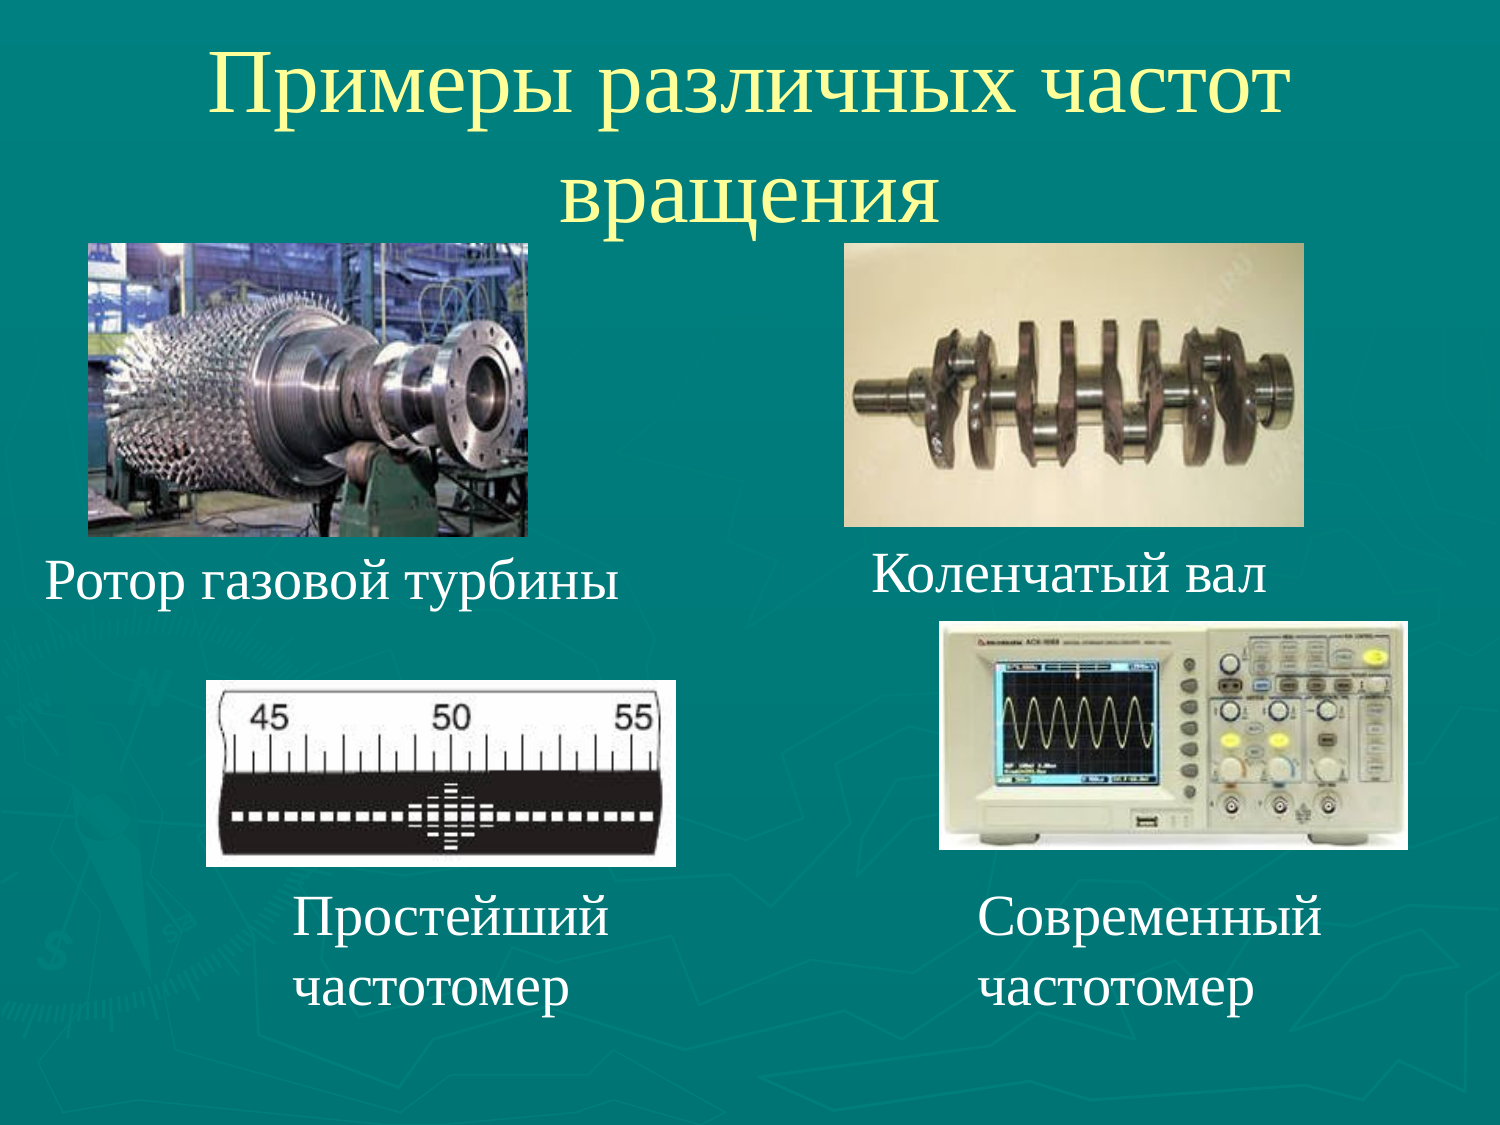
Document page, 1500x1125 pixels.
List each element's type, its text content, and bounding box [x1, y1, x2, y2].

text_box Современный частотомер [962, 869, 1412, 1025]
picture [938, 621, 1408, 850]
title Примеры различных частот вращения [49, 37, 1451, 226]
picture [206, 680, 676, 867]
text_box Ротор газовой турбины [29, 533, 656, 619]
text_box Коленчатый вал [856, 527, 1365, 612]
text_box Простейший частотомер [277, 869, 703, 1025]
picture [844, 243, 1305, 528]
picture [88, 243, 528, 538]
